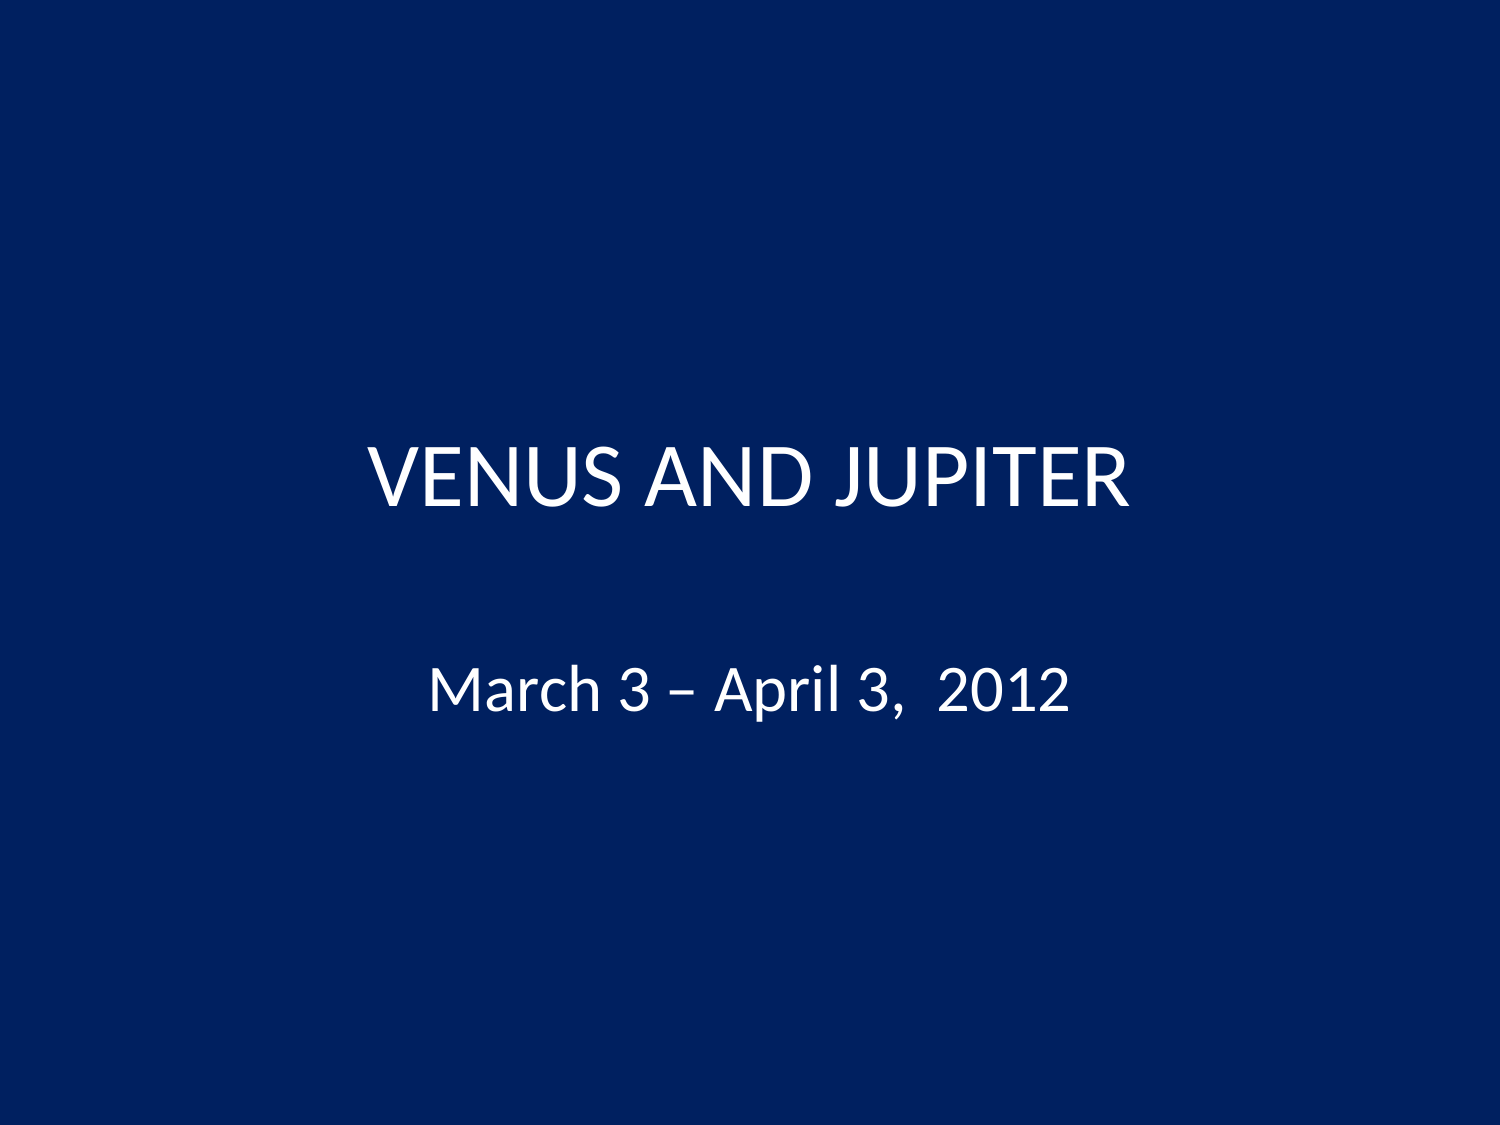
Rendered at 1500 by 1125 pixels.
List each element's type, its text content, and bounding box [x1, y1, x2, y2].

title VENUS AND JUPITER [112, 349, 1388, 591]
subtitle March 3 – April 3, 2012 [225, 637, 1275, 925]
